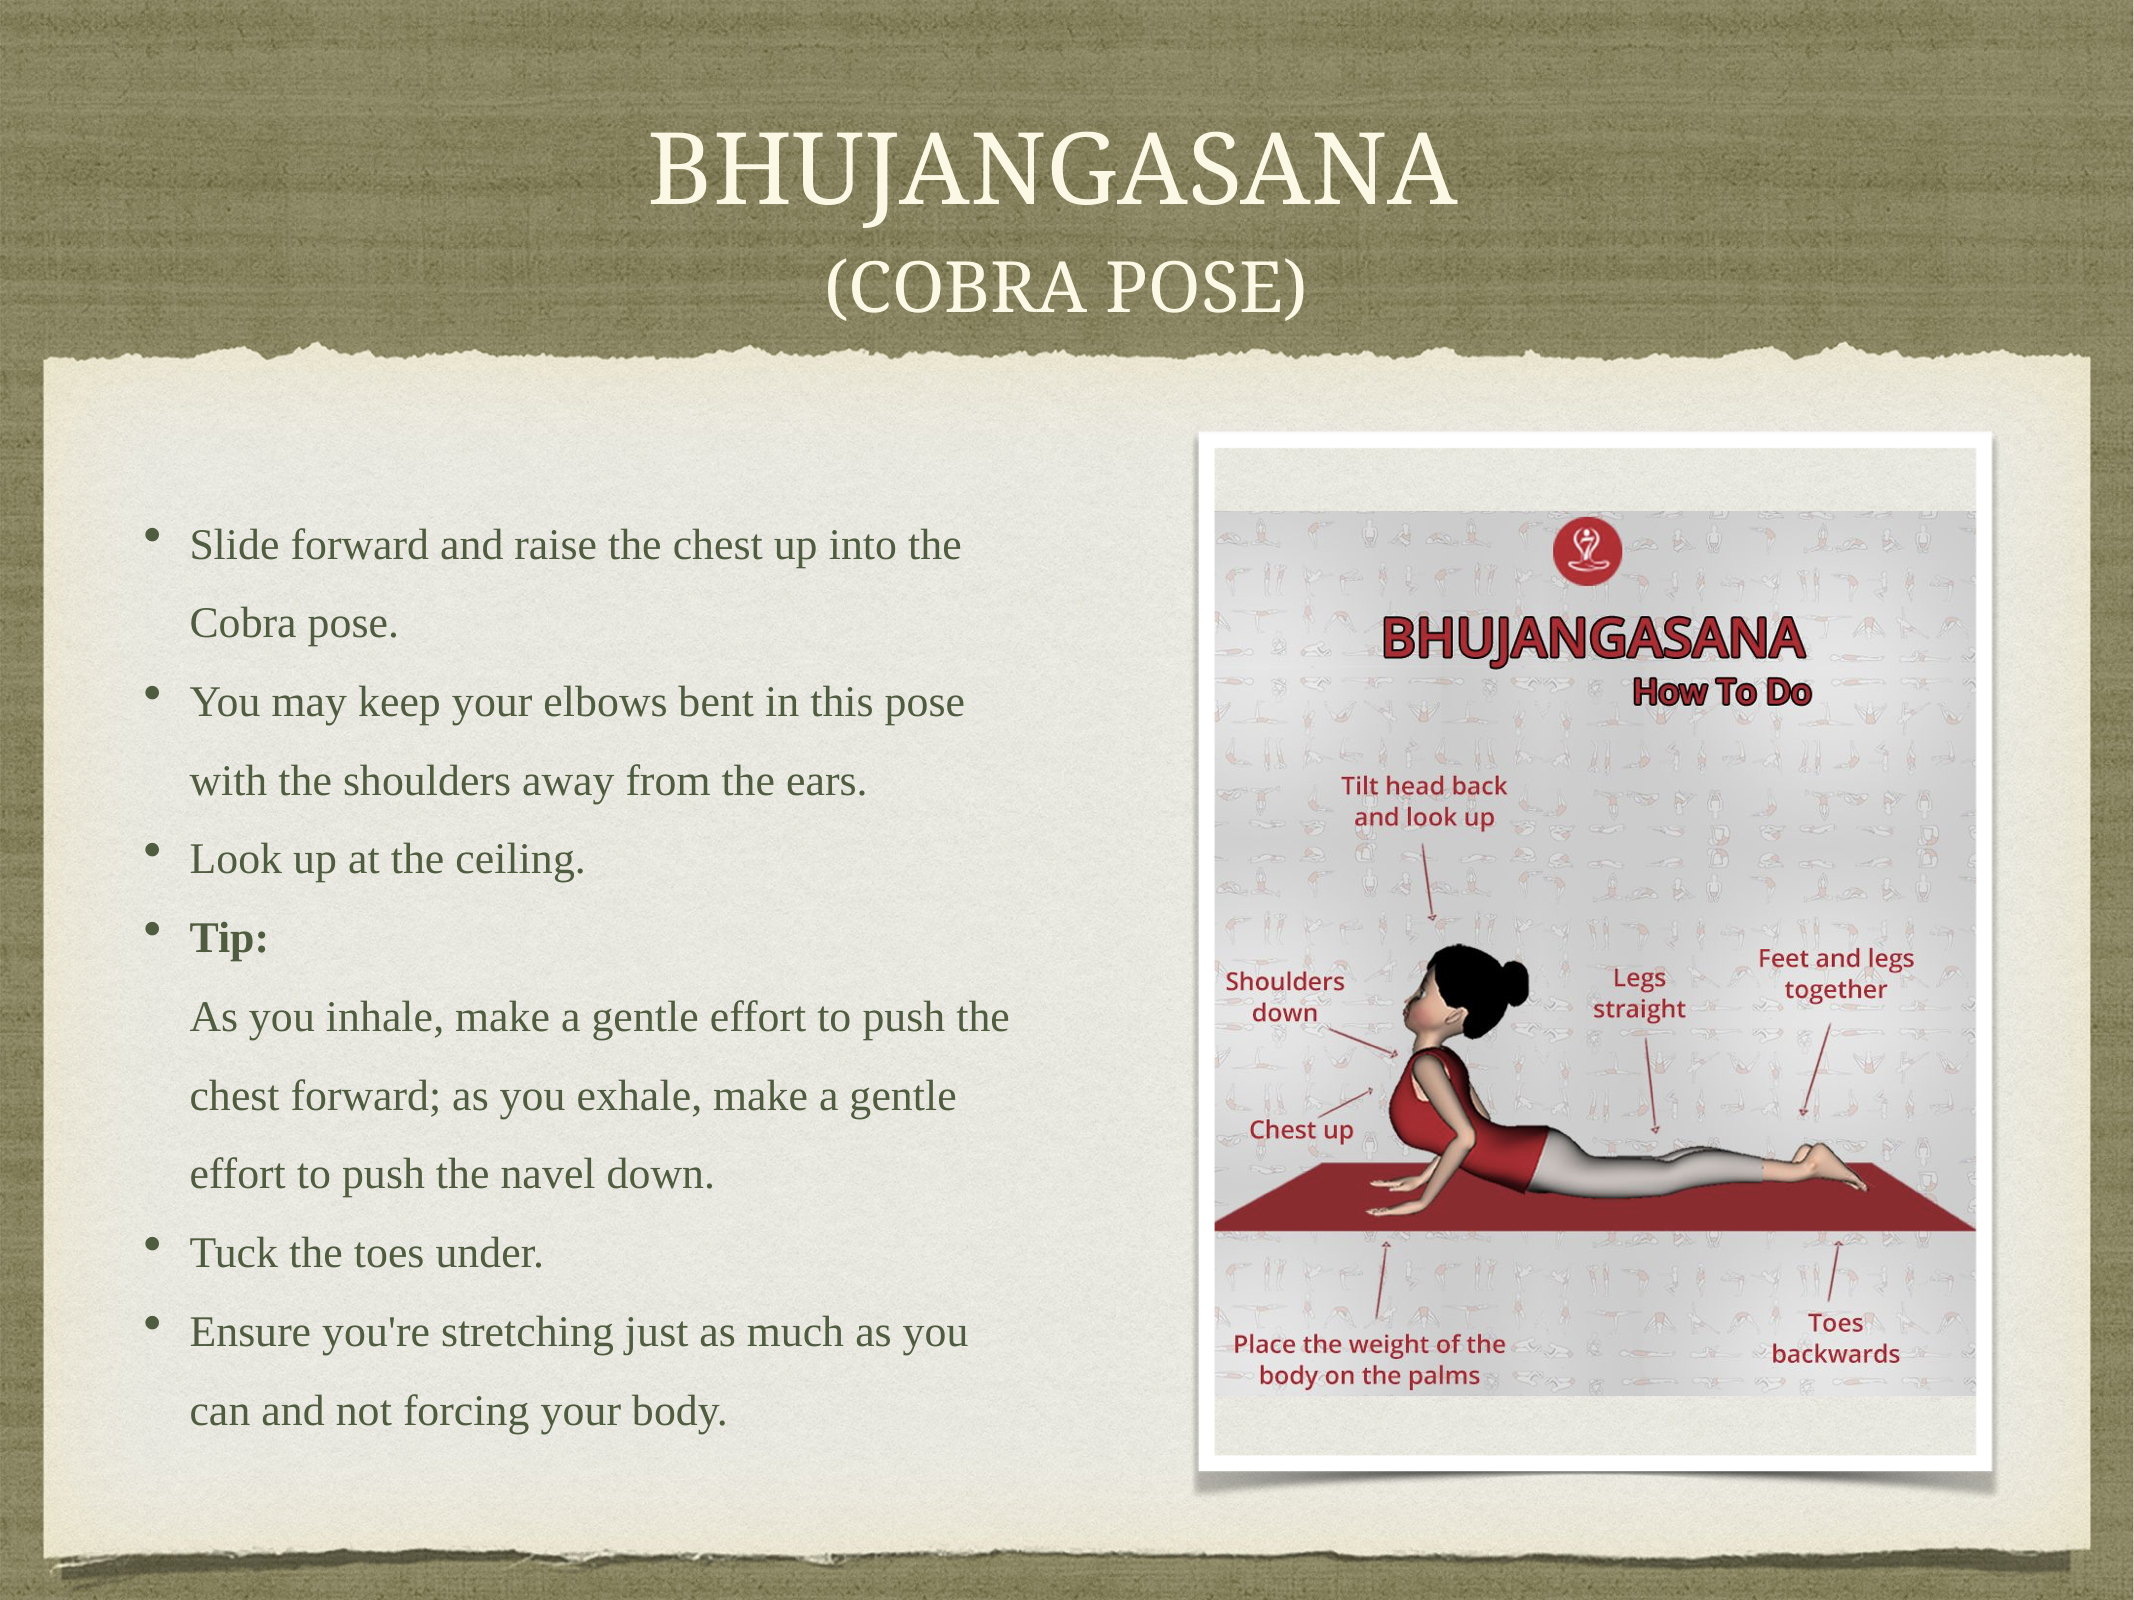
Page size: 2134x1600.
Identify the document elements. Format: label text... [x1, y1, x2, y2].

picture [0, 0, 2134, 1600]
title BHUJANGASANA (COBRA POSE) [135, 36, 1998, 371]
list Slide forward and raise the chest up into the Cobra pose. You may keep your elbows bent in this pose with the shoulders away from the ears. Look up at the ceiling. Tip: As you inhale, make a gentle effort to push the chest forward; as you exhale, make a gentle effort to push the navel down. Tuck the toes under. Ensure you're stretching just as much as you can and not forcing your body. [135, 454, 1025, 1469]
